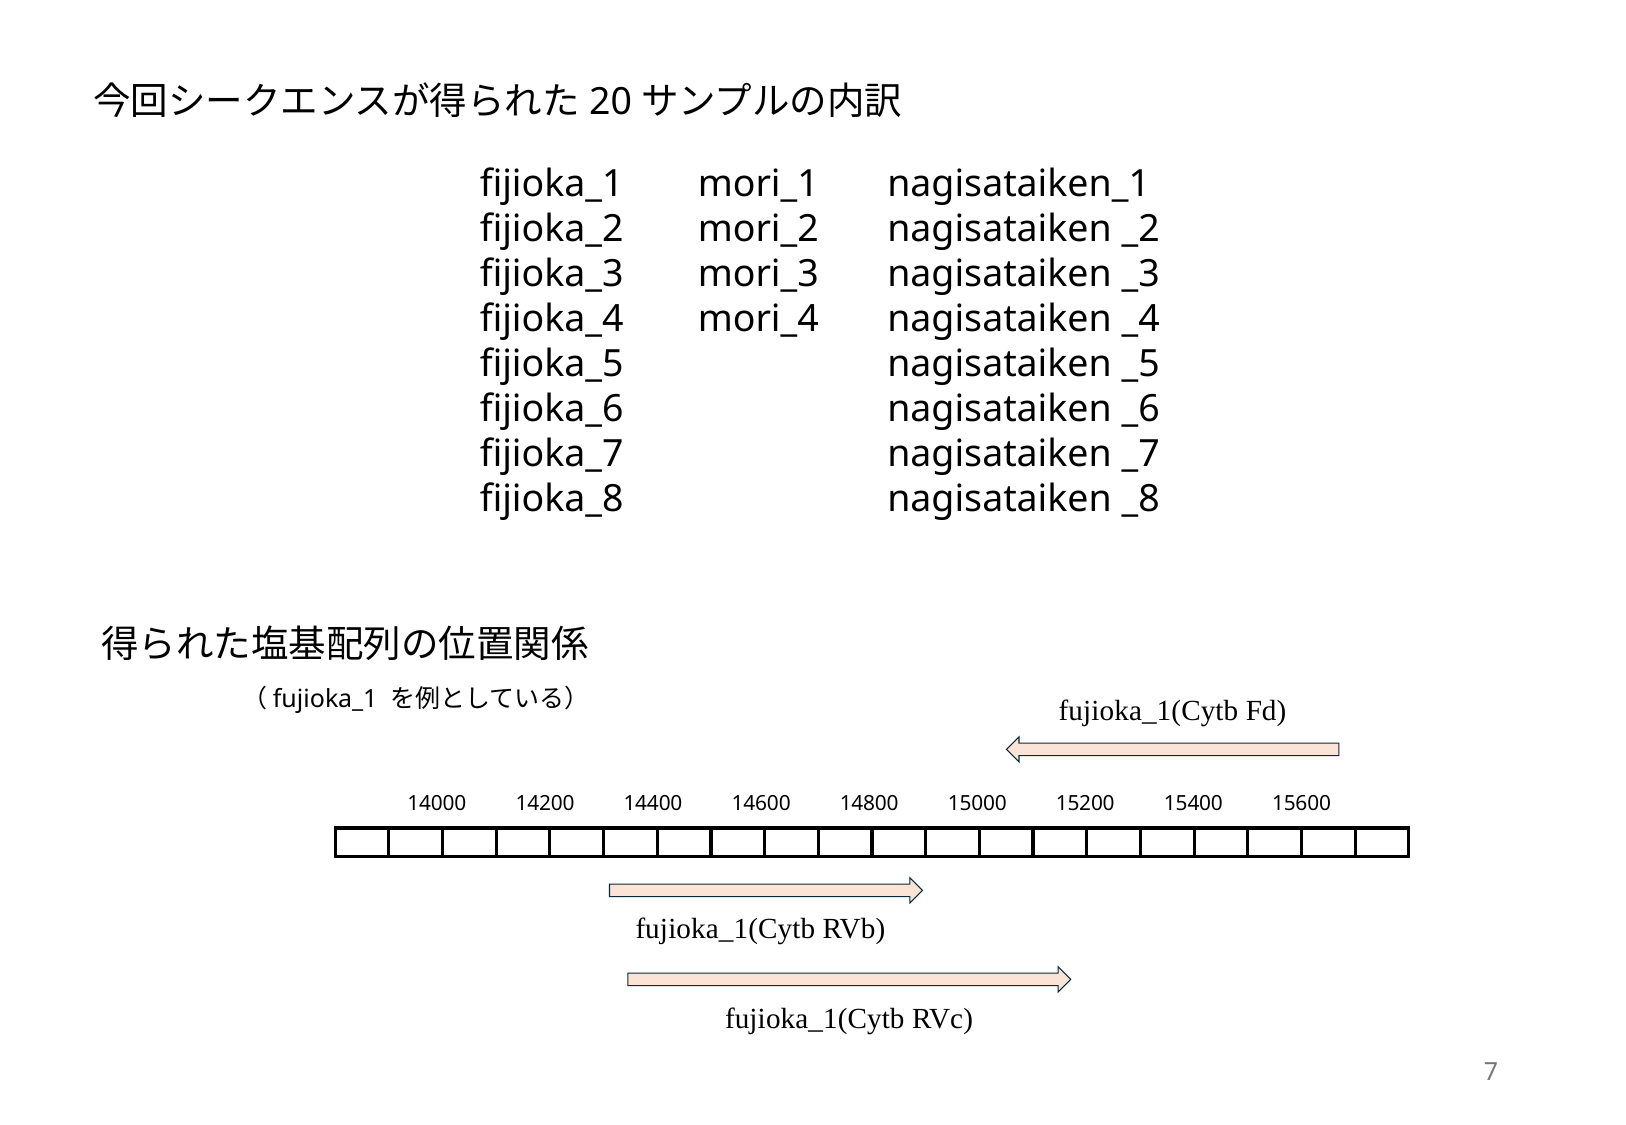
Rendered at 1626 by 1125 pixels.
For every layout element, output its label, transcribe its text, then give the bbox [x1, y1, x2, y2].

text_box （fujioka_1 を例としている） [227, 675, 605, 720]
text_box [334, 682, 1410, 1044]
slide_number 7 [1147, 1042, 1514, 1103]
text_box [468, 151, 1166, 531]
text_box 今回シークエンスが得られた20サンプルの内訳 [78, 69, 918, 130]
text_box 得られた塩基配列の位置関係 [86, 612, 604, 673]
